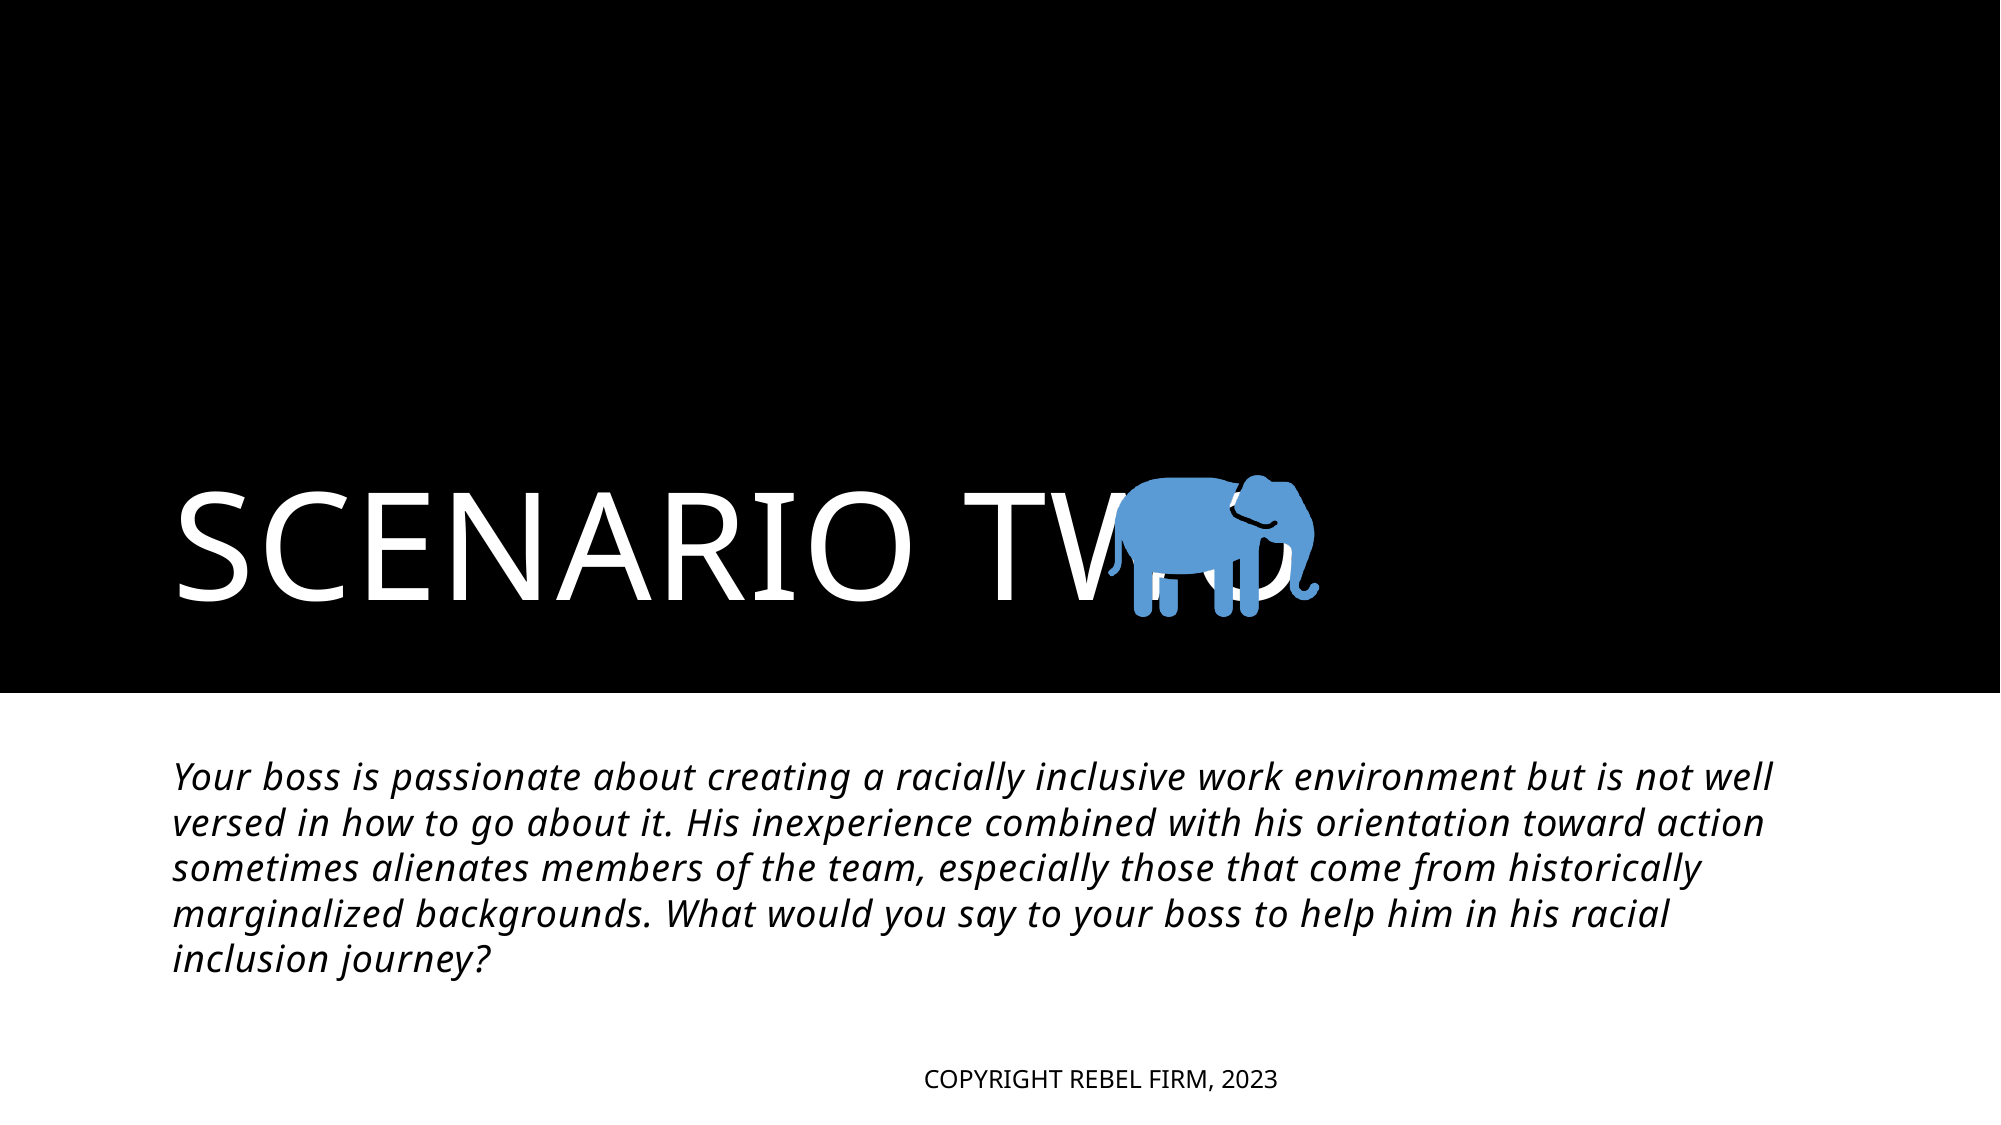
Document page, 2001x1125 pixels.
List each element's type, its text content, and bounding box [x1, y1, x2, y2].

title Scenario TWO [157, 126, 1842, 641]
list Your boss is passionate about creating a racially inclusive work environment but is not well versed in how to go about it. His inexperience combined with his orientation toward action sometimes alienates members of the team, especially those that come from historically marginalized backgrounds. What would you say to your boss to help him in his racial inclusion journey? [157, 745, 1842, 999]
text_box COPYRIGHT REBEL FIRM, 2023 [778, 1056, 1424, 1116]
picture [1101, 435, 1325, 659]
